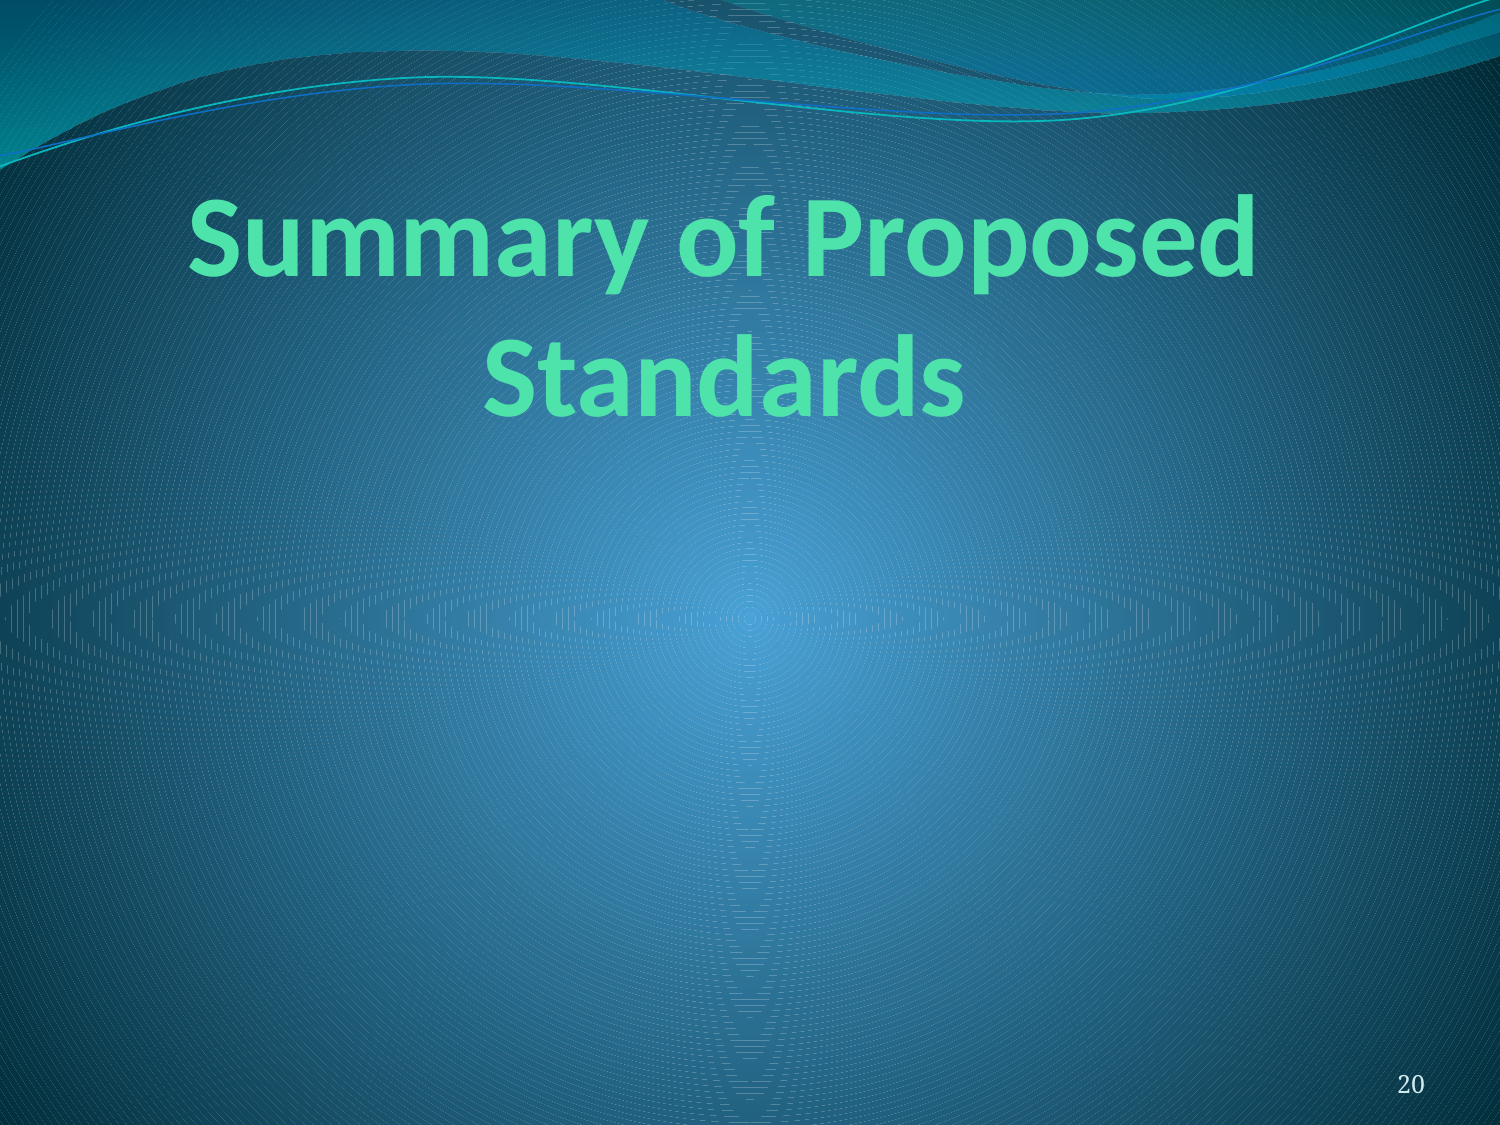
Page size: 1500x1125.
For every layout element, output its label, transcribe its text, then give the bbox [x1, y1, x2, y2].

title Summary of Proposed Standards [86, 216, 1362, 440]
slide_number 20 [1299, 1042, 1425, 1103]
